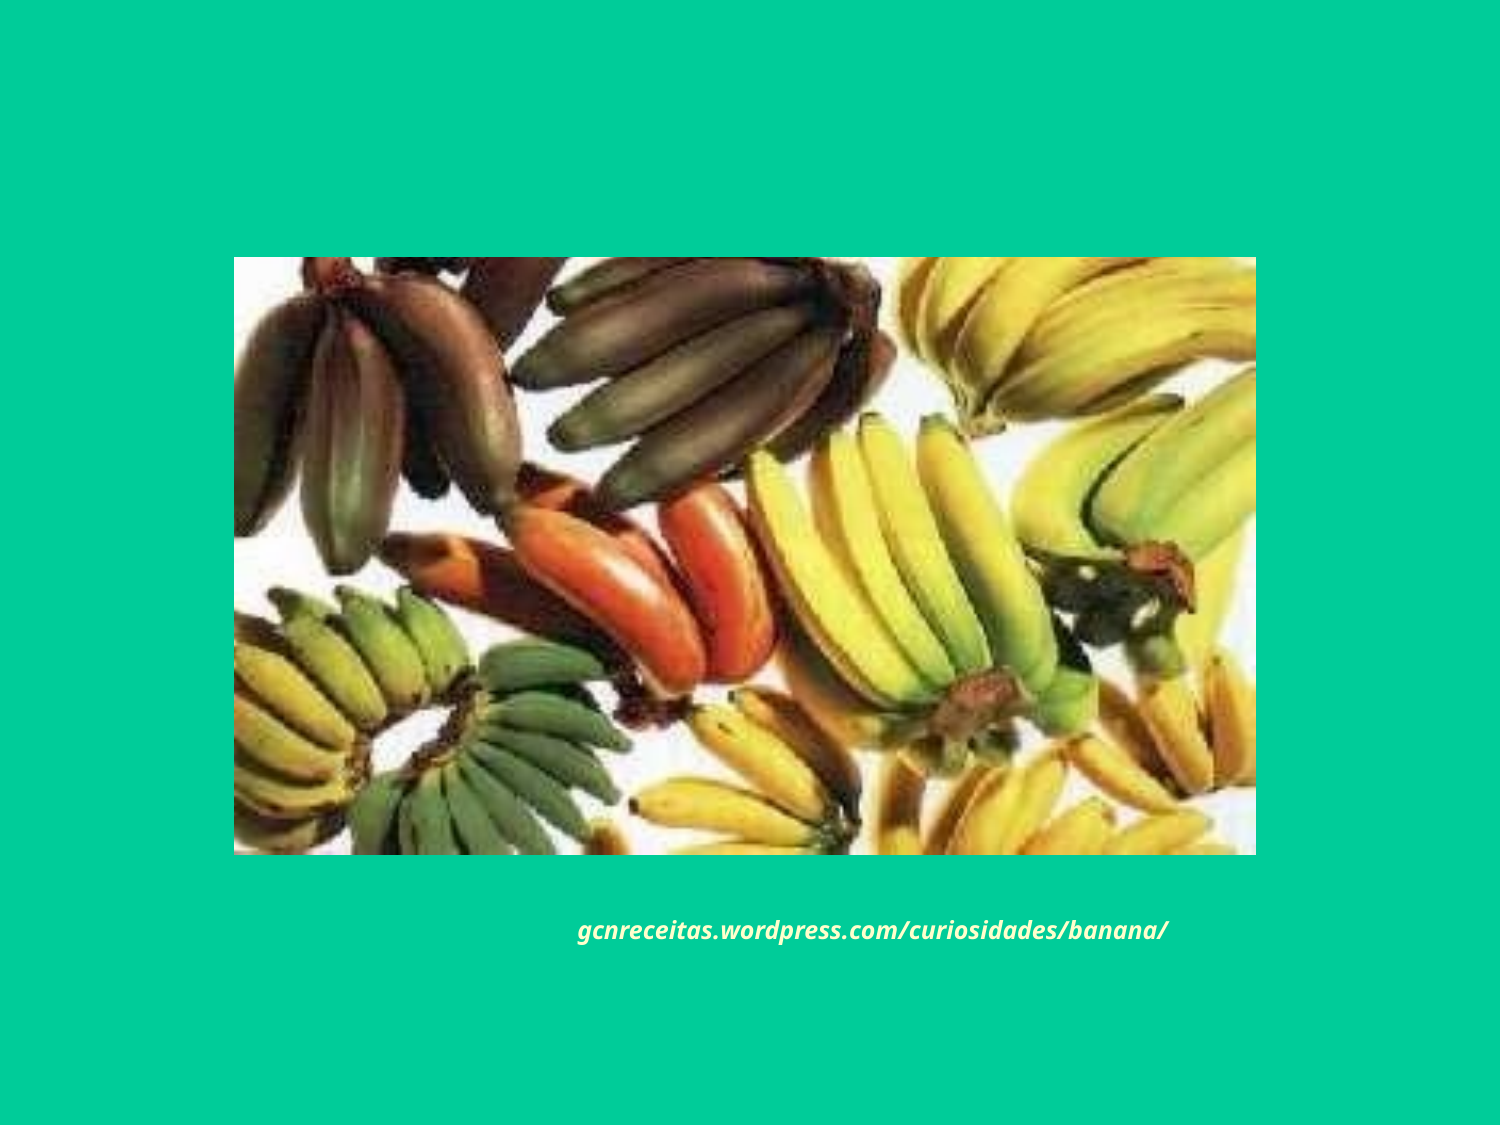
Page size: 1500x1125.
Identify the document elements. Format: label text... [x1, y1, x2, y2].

picture [234, 257, 1256, 855]
text_box gcnreceitas.wordpress.com/curiosidades/banana/ [562, 907, 1254, 952]
